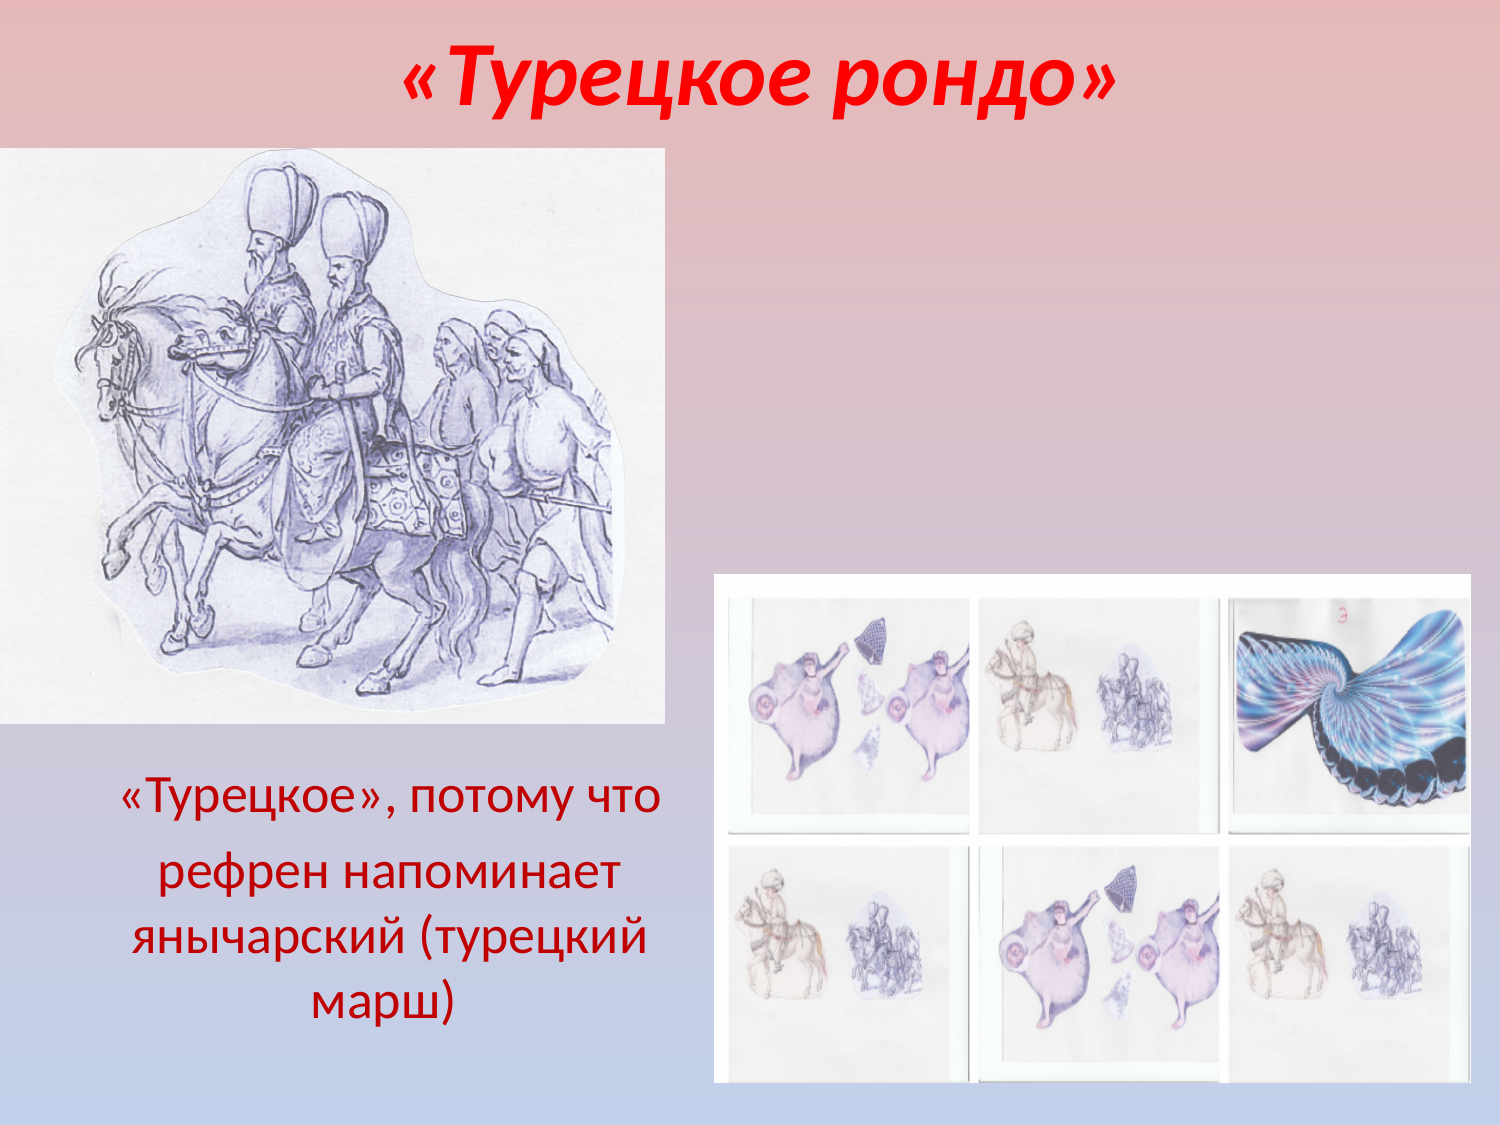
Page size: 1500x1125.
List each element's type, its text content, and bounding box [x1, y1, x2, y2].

picture [0, 148, 665, 725]
title «Турецкое рондо» [123, 0, 1399, 138]
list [714, 573, 1471, 1083]
subtitle «Турецкое», потому что рефрен напоминает янычарский (турецкий марш) [41, 751, 709, 1039]
